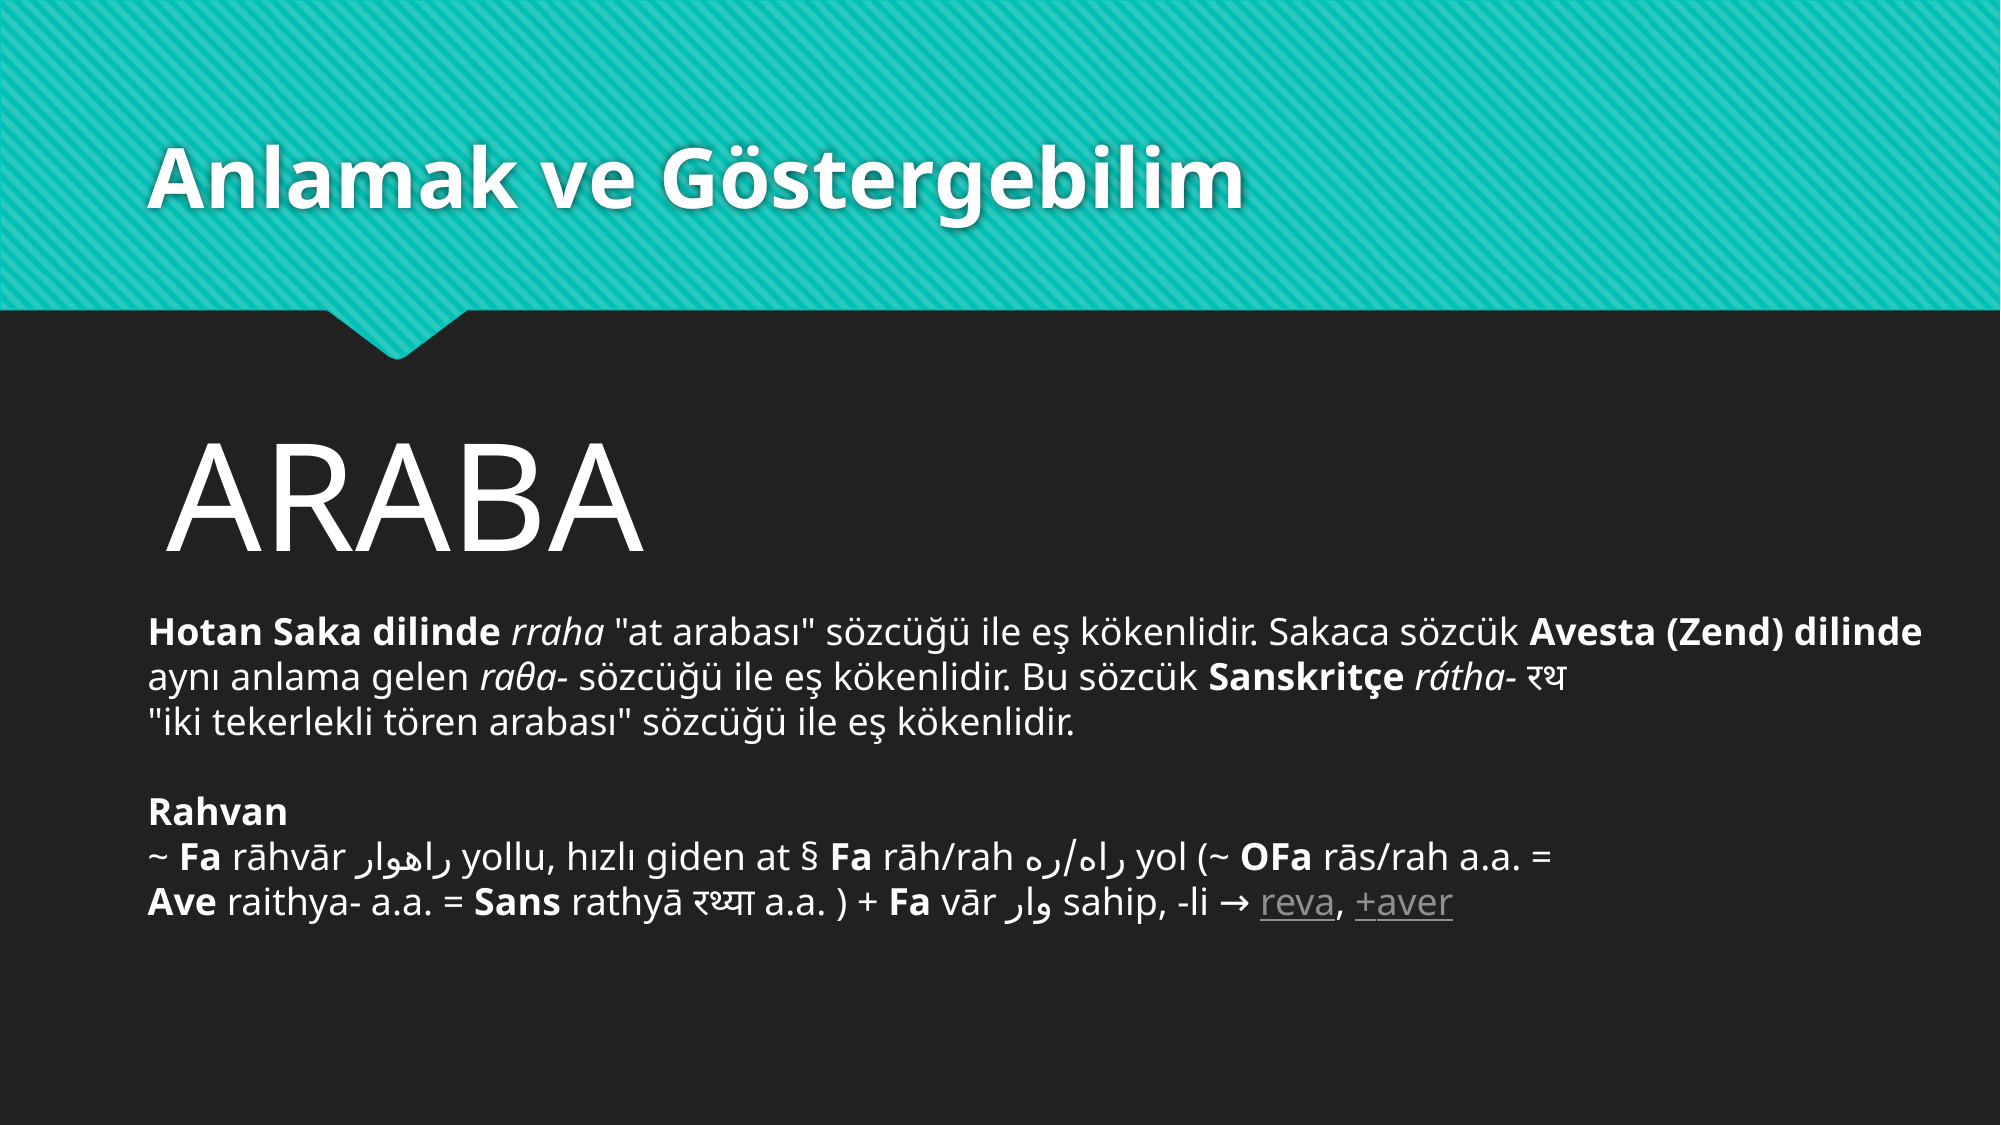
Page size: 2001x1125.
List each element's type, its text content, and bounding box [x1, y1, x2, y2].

text_box Hotan Saka dilinde rraha "at arabası" sözcüğü ile eş kökenlidir. Sakaca sözcük Avesta (Zend) dilinde aynı anlama gelen raθa- sözcüğü ile eş kökenlidir. Bu sözcük Sanskritçe rátha- रथ "iki tekerlekli tören arabası" sözcüğü ile eş kökenlidir. Rahvan ~ Fa rāhvār راهوار yollu, hızlı giden at § Fa rāh/rah راه/ره yol (~ OFa rās/rah a.a. = Ave raithya- a.a. = Sans rathyā रथ्या a.a. ) + Fa vār وار sahip, -li → reva, +aver [132, 600, 1939, 1072]
title Anlamak ve Göstergebilim [132, 73, 1868, 233]
text_box ARABA [151, 393, 660, 589]
